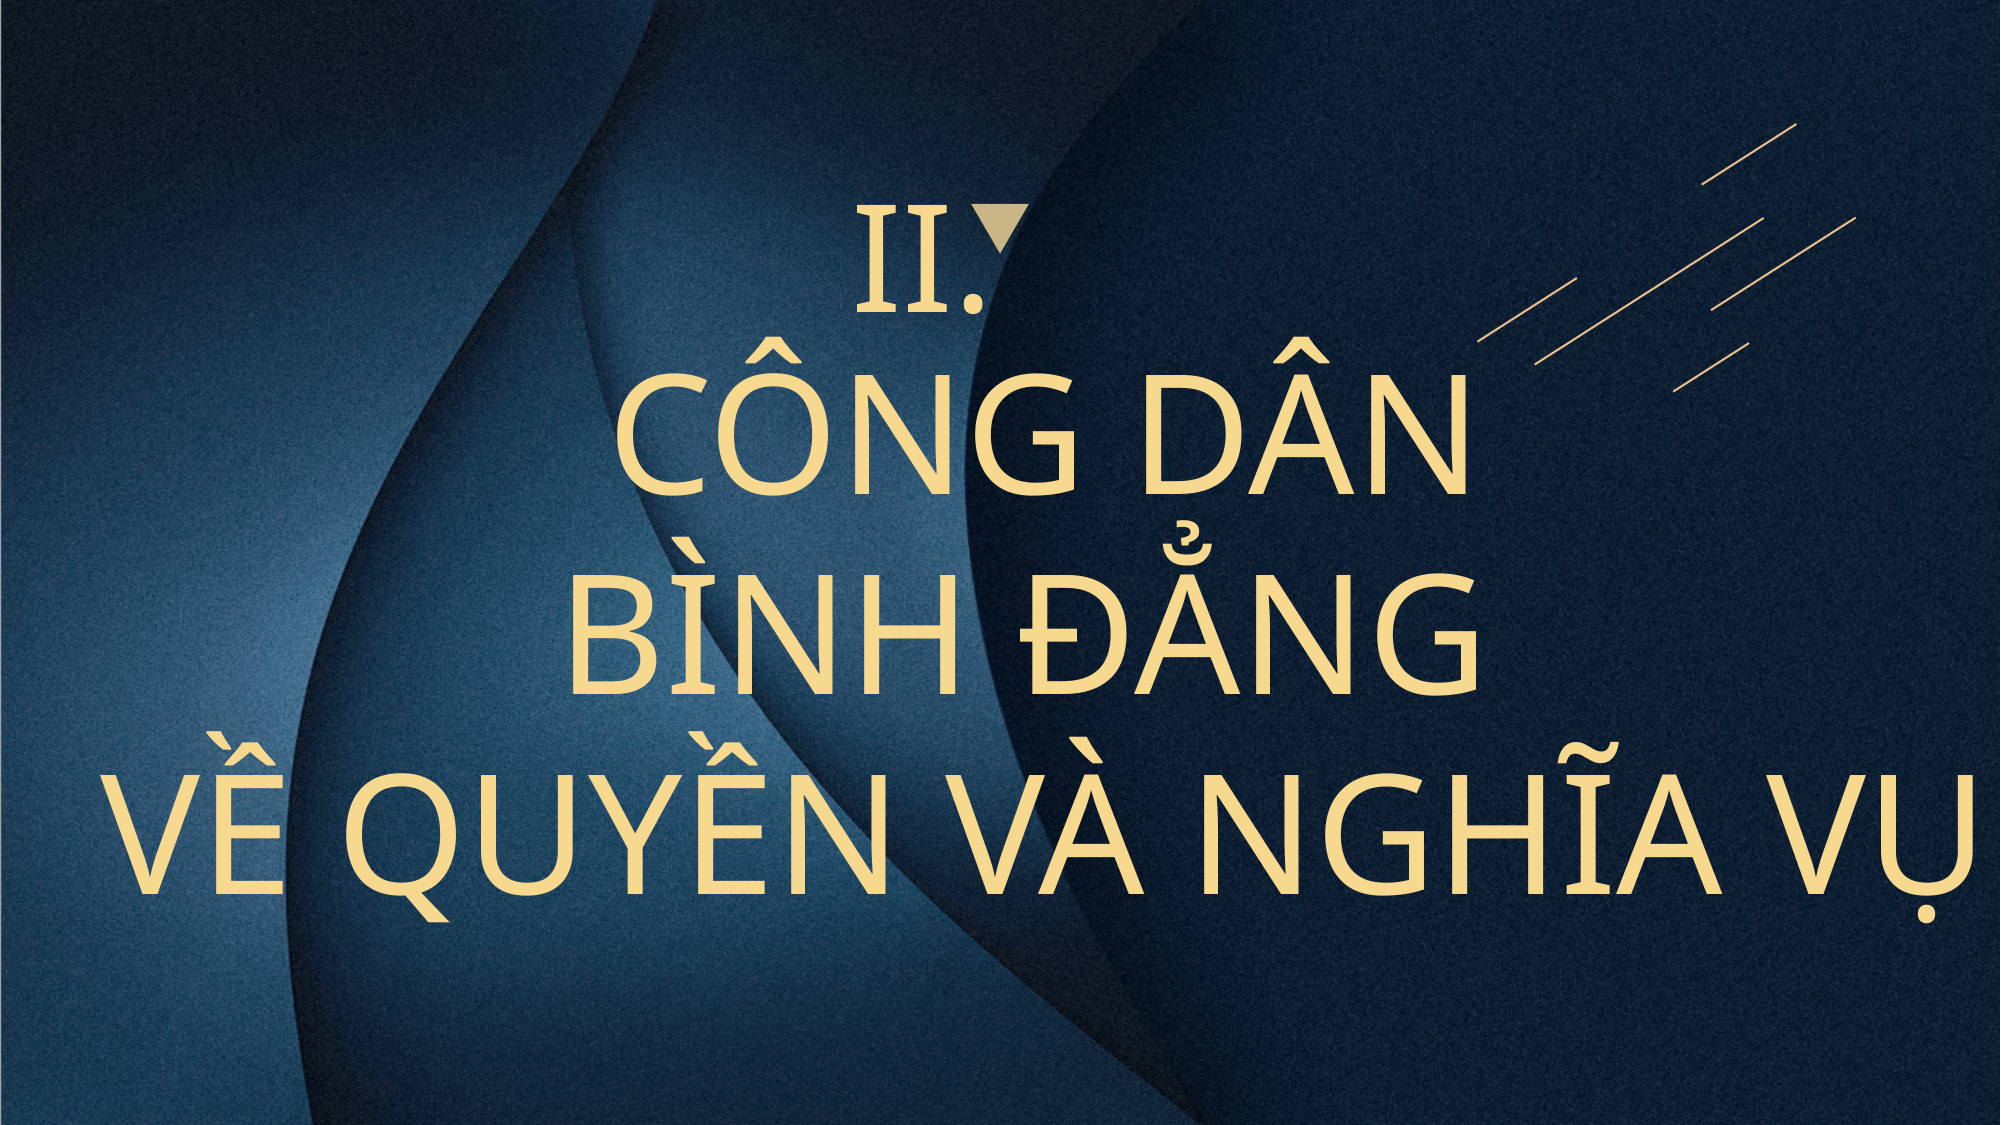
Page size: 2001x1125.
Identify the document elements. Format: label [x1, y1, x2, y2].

text_box [1477, 277, 1577, 342]
text_box [1701, 123, 1797, 185]
text_box [1673, 343, 1750, 392]
text_box [1534, 217, 1764, 365]
picture [0, 0, 2000, 1125]
text_box [1711, 217, 1856, 311]
